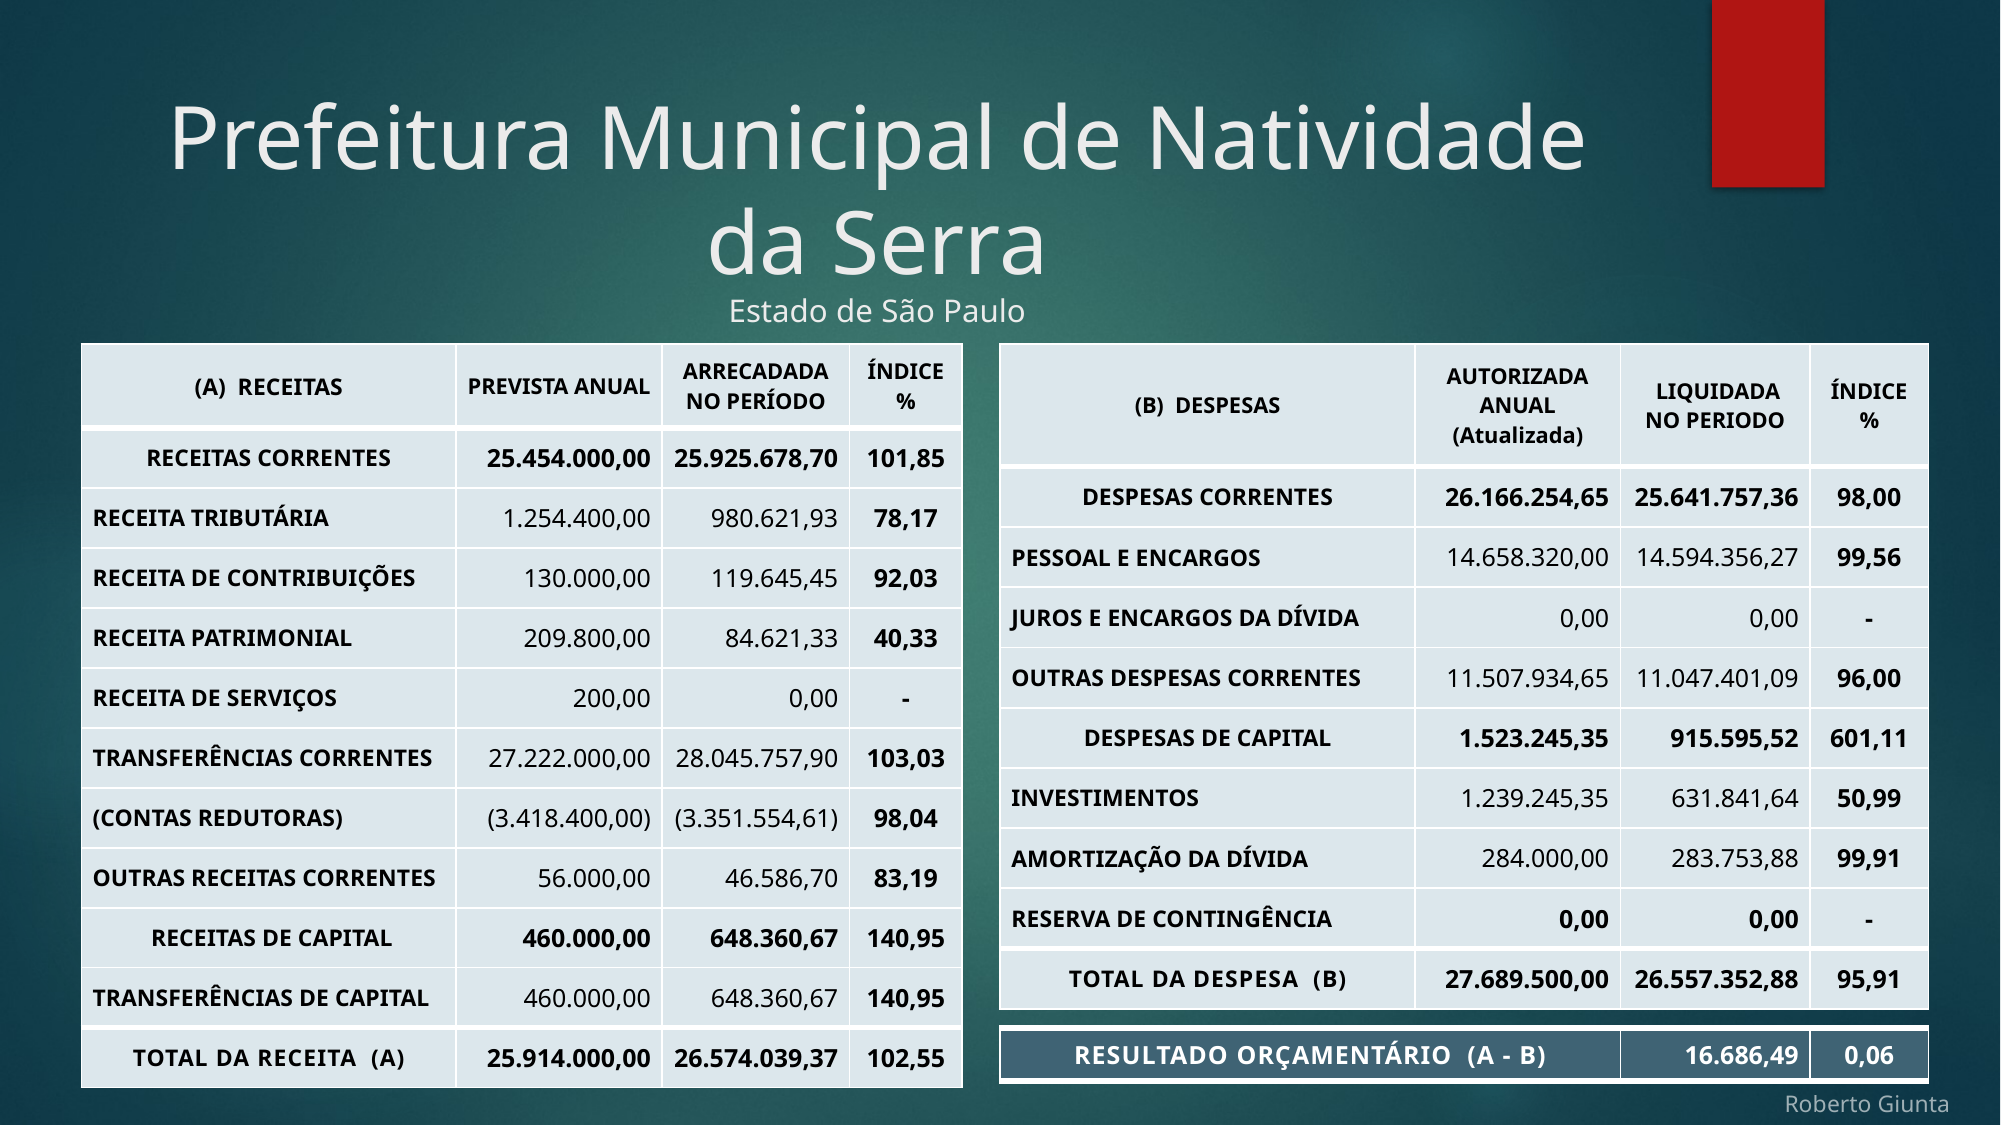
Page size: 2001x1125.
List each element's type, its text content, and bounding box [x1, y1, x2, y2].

table_cell 14.594.356,27 [1621, 528, 1809, 586]
table_cell 25.641.757,36 [1621, 469, 1809, 526]
table_cell 102,55 [850, 1030, 961, 1087]
table_cell 130.000,00 [457, 549, 661, 607]
table_cell - [1811, 588, 1928, 647]
footer Roberto Giunta [1332, 1074, 1966, 1125]
table_cell 78,17 [850, 489, 961, 547]
table_cell (3.351.554,61) [663, 789, 849, 847]
table_cell 601,11 [1811, 709, 1928, 767]
table_cell OUTRAS DESPESAS CORRENTES [1001, 648, 1414, 707]
table_cell 648.360,67 [663, 909, 849, 967]
table_cell 0,00 [1416, 889, 1620, 946]
picture [0, 0, 2001, 1125]
table_header 0,06 [1811, 1031, 1928, 1074]
table_cell 99,91 [1811, 829, 1928, 887]
table_cell 99,56 [1811, 528, 1928, 586]
table_cell 14.658.320,00 [1416, 528, 1620, 586]
table_cell 40,33 [850, 609, 961, 667]
table_header AUTORIZADA ANUAL (Atualizada) [1416, 345, 1620, 464]
table_cell 460.000,00 [457, 909, 661, 967]
table_cell 119.645,45 [663, 549, 849, 607]
table_cell 26.574.039,37 [663, 1030, 849, 1087]
table_cell PESSOAL E ENCARGOS [1001, 528, 1414, 586]
title Prefeitura Municipal de Natividade da Serra Estado de São Paulo [106, 74, 1649, 304]
table_cell 1.523.245,35 [1416, 709, 1620, 767]
table_cell 98,00 [1811, 469, 1928, 526]
table_cell 27.689.500,00 [1416, 951, 1620, 1008]
table_header PREVISTA ANUAL [457, 345, 661, 425]
table_cell 28.045.757,90 [663, 729, 849, 787]
table_cell 915.595,52 [1621, 709, 1809, 767]
table_cell OUTRAS RECEITAS CORRENTES [82, 849, 455, 907]
table_cell 11.047.401,09 [1621, 648, 1809, 707]
table_cell 1.239.245,35 [1416, 769, 1620, 827]
table_cell 101,85 [850, 431, 961, 487]
table_cell RECEITAS DE CAPITAL [82, 909, 455, 967]
table_cell 980.621,93 [663, 489, 849, 547]
table_cell TOTAL DA RECEITA (A) [82, 1030, 455, 1087]
table_cell 200,00 [457, 669, 661, 727]
table_cell 11.507.934,65 [1416, 648, 1620, 707]
table_cell INVESTIMENTOS [1001, 769, 1414, 827]
table_cell (3.418.400,00) [457, 789, 661, 847]
table_cell 648.360,67 [663, 968, 849, 1025]
table_cell 96,00 [1811, 648, 1928, 707]
table_cell RECEITA DE SERVIÇOS [82, 669, 455, 727]
table_cell 283.753,88 [1621, 829, 1809, 887]
table_header LIQUIDADA NO PERIODO [1621, 345, 1809, 464]
table_cell 0,00 [663, 669, 849, 727]
table_cell AMORTIZAÇÃO DA DÍVIDA [1001, 829, 1414, 887]
table_cell 460.000,00 [457, 968, 661, 1025]
table_header ARRECADADA NO PERÍODO [663, 345, 849, 425]
table_cell 84.621,33 [663, 609, 849, 667]
table_header 16.686,49 [1621, 1031, 1809, 1074]
table_cell TRANSFERÊNCIAS CORRENTES [82, 729, 455, 787]
table_header (B) DESPESAS [1001, 345, 1414, 464]
table_cell 56.000,00 [457, 849, 661, 907]
table_cell 98,04 [850, 789, 961, 847]
table_cell 83,19 [850, 849, 961, 907]
table_cell 140,95 [850, 909, 961, 967]
table_cell RECEITA TRIBUTÁRIA [82, 489, 455, 547]
table_cell 27.222.000,00 [457, 729, 661, 787]
table_cell 92,03 [850, 549, 961, 607]
table_cell JUROS E ENCARGOS DA DÍVIDA [1001, 588, 1414, 647]
table_cell 140,95 [850, 968, 961, 1025]
table_header (A) RECEITAS [82, 345, 455, 425]
table_cell 103,03 [850, 729, 961, 787]
table_header ÍNDICE % [1811, 345, 1928, 464]
table_cell TOTAL DA DESPESA (B) [1001, 951, 1414, 1008]
table_cell 25.914.000,00 [457, 1030, 661, 1087]
table_cell RECEITA PATRIMONIAL [82, 609, 455, 667]
table_cell (CONTAS REDUTORAS) [82, 789, 455, 847]
table_cell 25.454.000,00 [457, 431, 661, 487]
table_cell 284.000,00 [1416, 829, 1620, 887]
table_cell - [1811, 889, 1928, 946]
table_cell 26.166.254,65 [1416, 469, 1620, 526]
table_cell 1.254.400,00 [457, 489, 661, 547]
table_cell DESPESAS CORRENTES [1001, 469, 1414, 526]
table_cell 209.800,00 [457, 609, 661, 667]
table_cell 0,00 [1621, 889, 1809, 946]
table_header RESULTADO ORÇAMENTÁRIO (A - B) [1001, 1031, 1620, 1078]
table_cell 95,91 [1811, 951, 1928, 1008]
table_header ÍNDICE % [850, 345, 961, 425]
table_cell DESPESAS DE CAPITAL [1001, 709, 1414, 767]
table_cell RECEITA DE CONTRIBUIÇÕES [82, 549, 455, 607]
table_cell RESERVA DE CONTINGÊNCIA [1001, 889, 1414, 946]
table_cell 26.557.352,88 [1621, 951, 1809, 1008]
table_cell 50,99 [1811, 769, 1928, 827]
table_cell RECEITAS CORRENTES [82, 431, 455, 487]
table_cell 0,00 [1416, 588, 1620, 647]
table_cell 25.925.678,70 [663, 431, 849, 487]
table_cell 0,00 [1621, 588, 1809, 647]
table_cell - [850, 669, 961, 727]
table_cell TRANSFERÊNCIAS DE CAPITAL [82, 968, 455, 1025]
table_cell 631.841,64 [1621, 769, 1809, 827]
table_cell 46.586,70 [663, 849, 849, 907]
